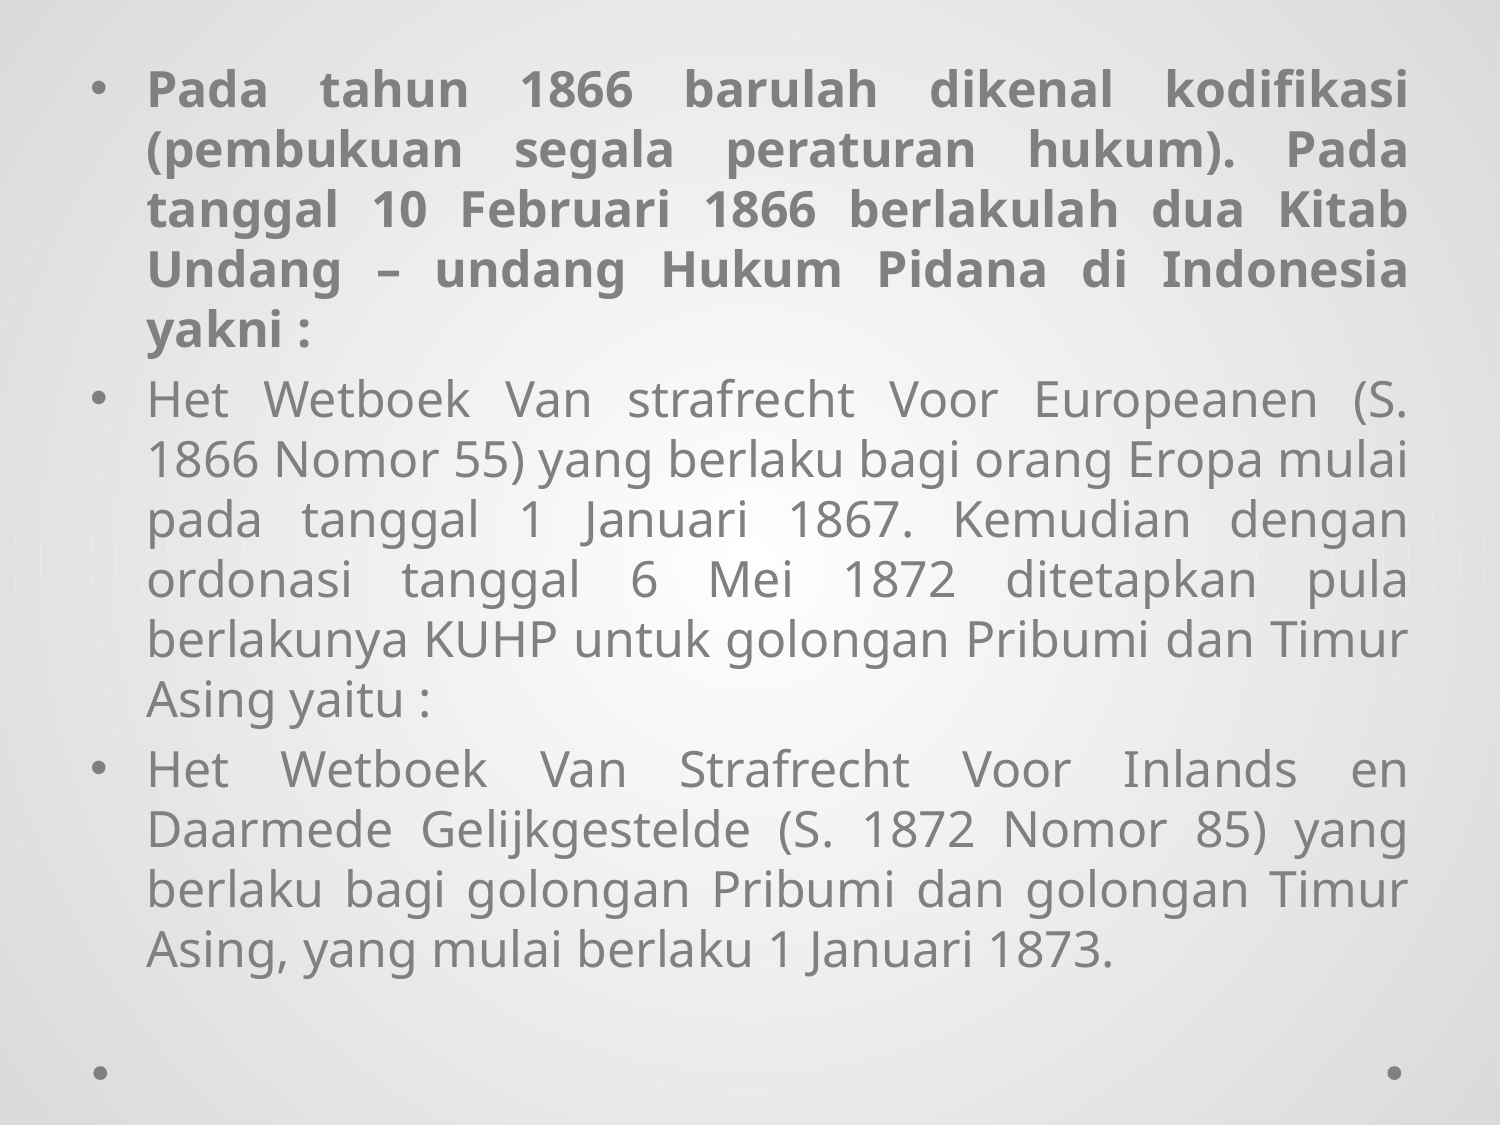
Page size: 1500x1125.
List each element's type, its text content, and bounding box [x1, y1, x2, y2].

list Pada tahun 1866 barulah dikenal kodifikasi (pembukuan segala peraturan hukum). Pada tanggal 10 Februari 1866 berlakulah dua Kitab Undang – undang Hukum Pidana di Indonesia yakni : Het Wetboek Van strafrecht Voor Europeanen (S. 1866 Nomor 55) yang berlaku bagi orang Eropa mulai pada tanggal 1 Januari 1867. Kemudian dengan ordonasi tanggal 6 Mei 1872 ditetapkan pula berlakunya KUHP untuk golongan Pribumi dan Timur Asing yaitu : Het Wetboek Van Strafrecht Voor Inlands en Daarmede Gelijkgestelde (S. 1872 Nomor 85) yang berlaku bagi golongan Pribumi dan golongan Timur Asing, yang mulai berlaku 1 Januari 1873. [75, 50, 1425, 1005]
